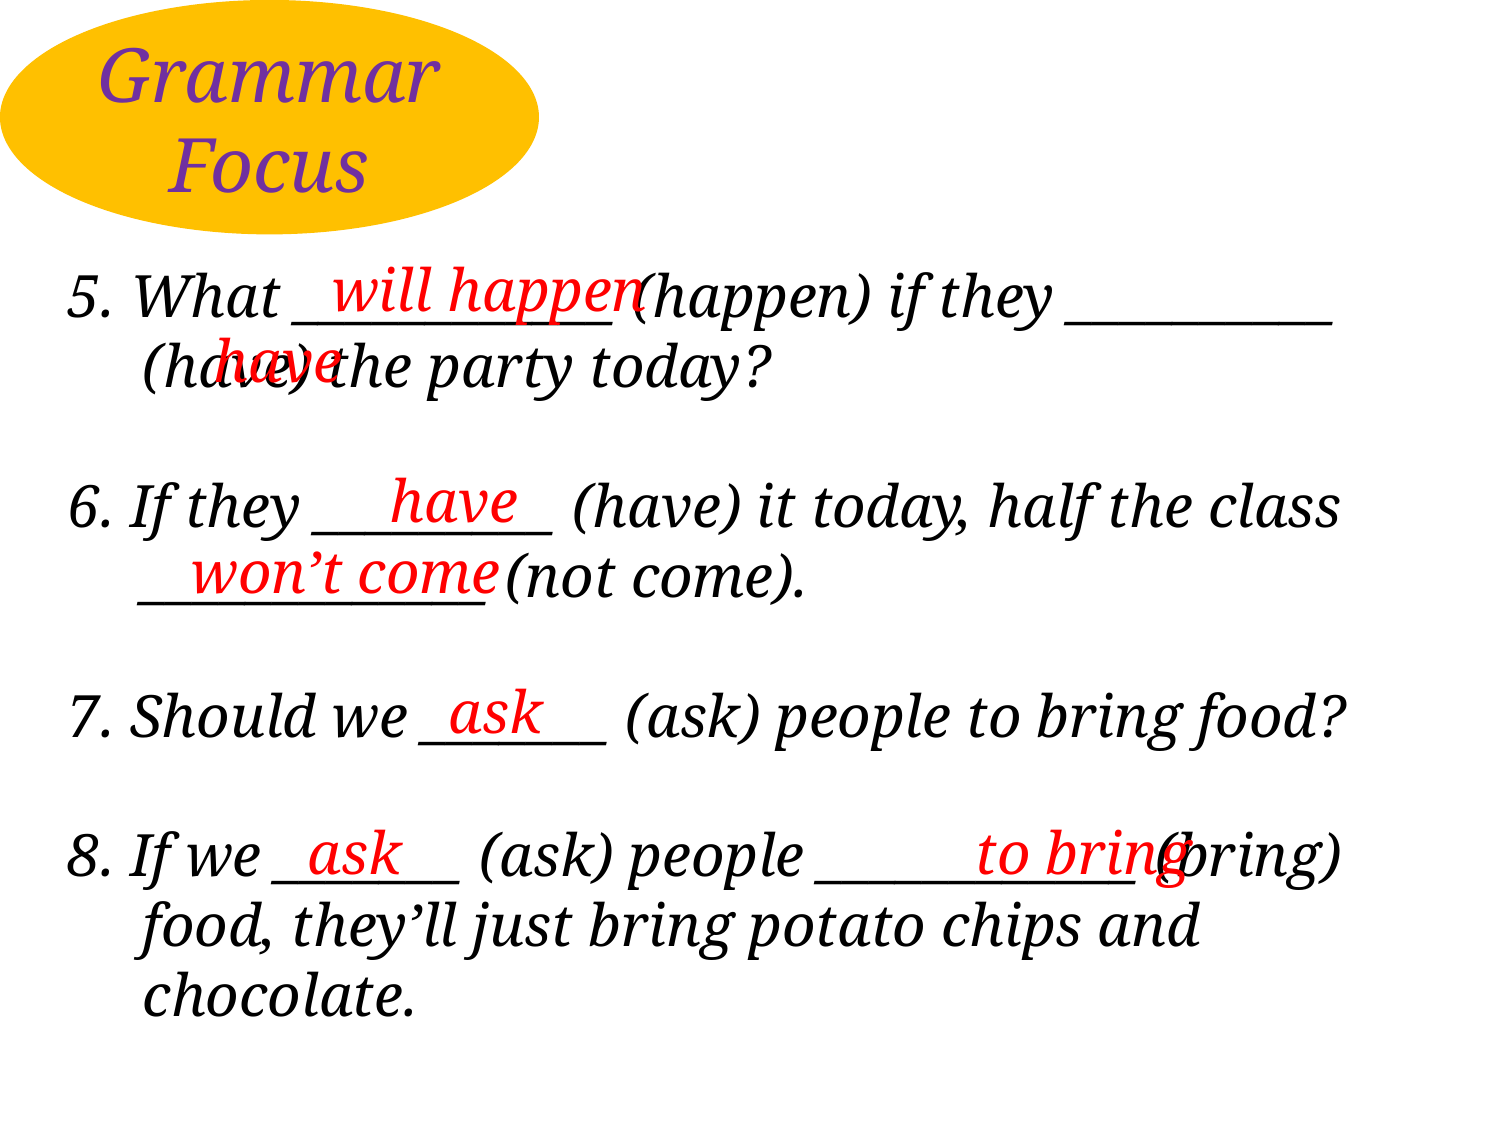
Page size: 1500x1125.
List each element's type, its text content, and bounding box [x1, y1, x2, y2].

text_box won’t come [175, 527, 613, 613]
text_box will happen [316, 246, 789, 331]
text_box 5. What ____________ (happen) if they __________ (have) the party today? 6. If they _________ (have) it today, half the class _____________ (not come). 7. Should we _______ (ask) people to bring food? 8. If we _______ (ask) people ____________ (bring) food, they’ll just bring potato chips and chocolate. [53, 251, 1447, 1036]
text_box Grammar Focus [0, 0, 542, 237]
text_box ask [292, 808, 542, 894]
text_box to bring [960, 808, 1351, 894]
text_box have [374, 457, 623, 542]
text_box have [199, 316, 448, 402]
text_box ask [433, 667, 682, 753]
